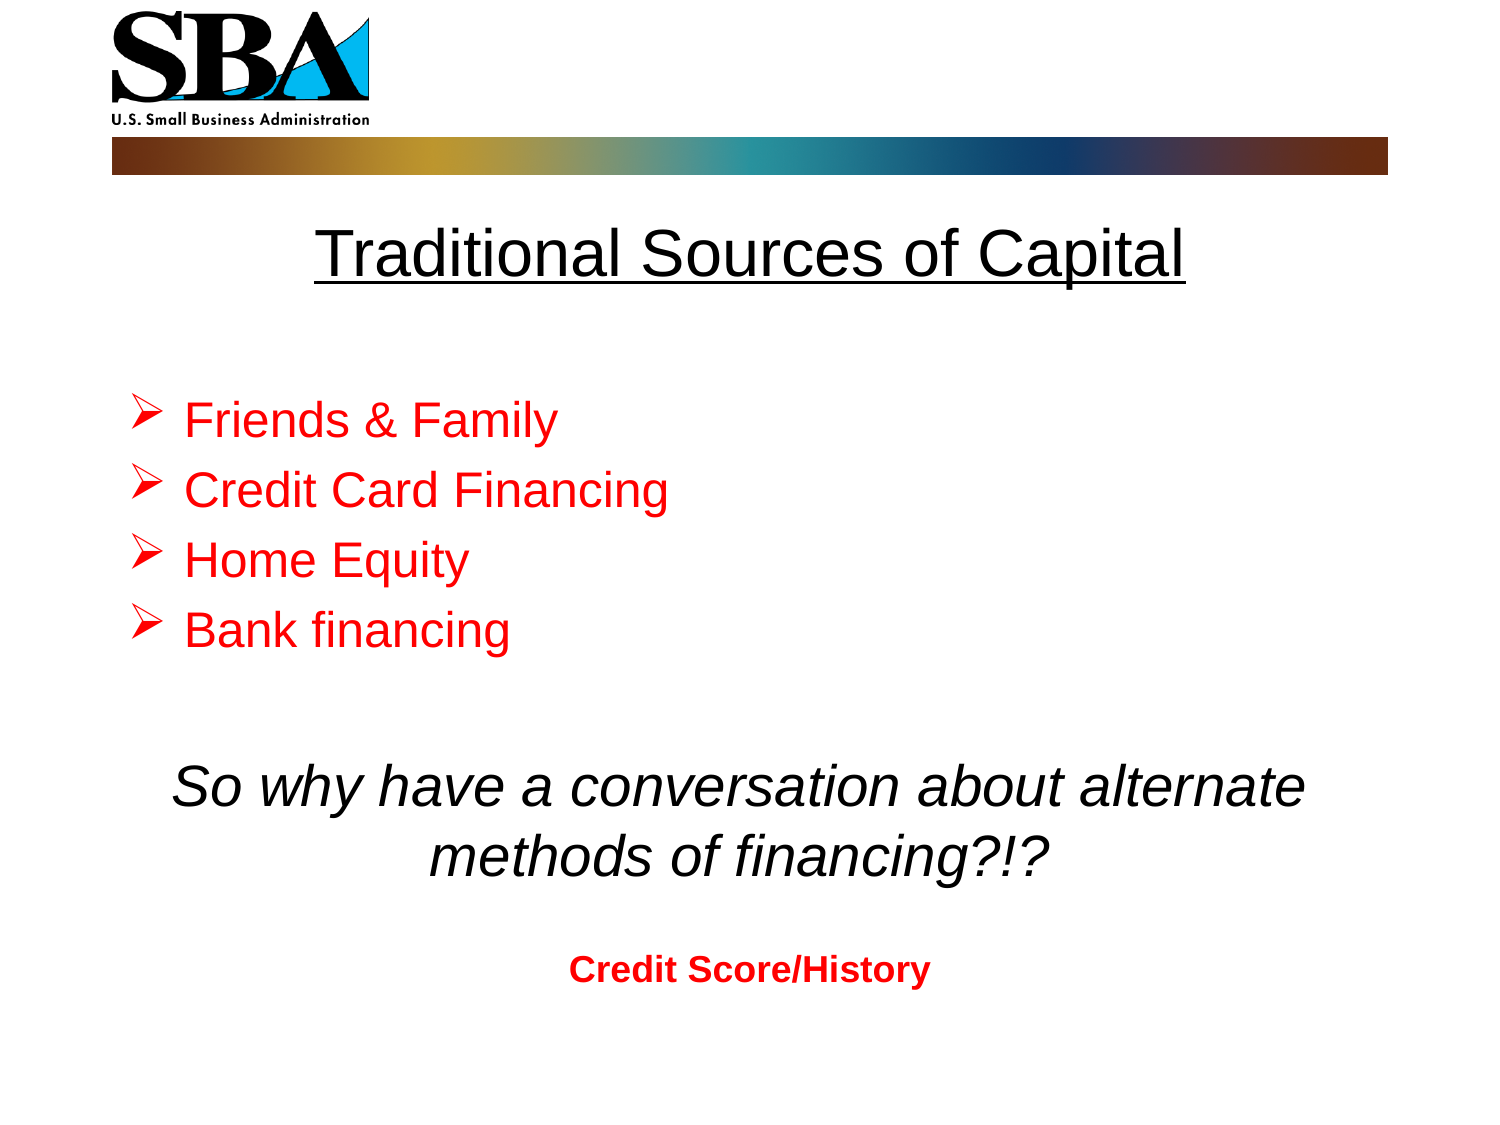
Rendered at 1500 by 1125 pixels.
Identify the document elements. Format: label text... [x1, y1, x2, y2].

picture [112, 137, 1388, 174]
title Traditional Sources of Capital [112, 174, 1388, 324]
picture [112, 11, 369, 125]
list Friends & Family Credit Card Financing Home Equity Bank financing Credit Score/History [112, 324, 1388, 1026]
text_box So why have a conversation about alternate methods of financing?!? [102, 740, 1378, 896]
